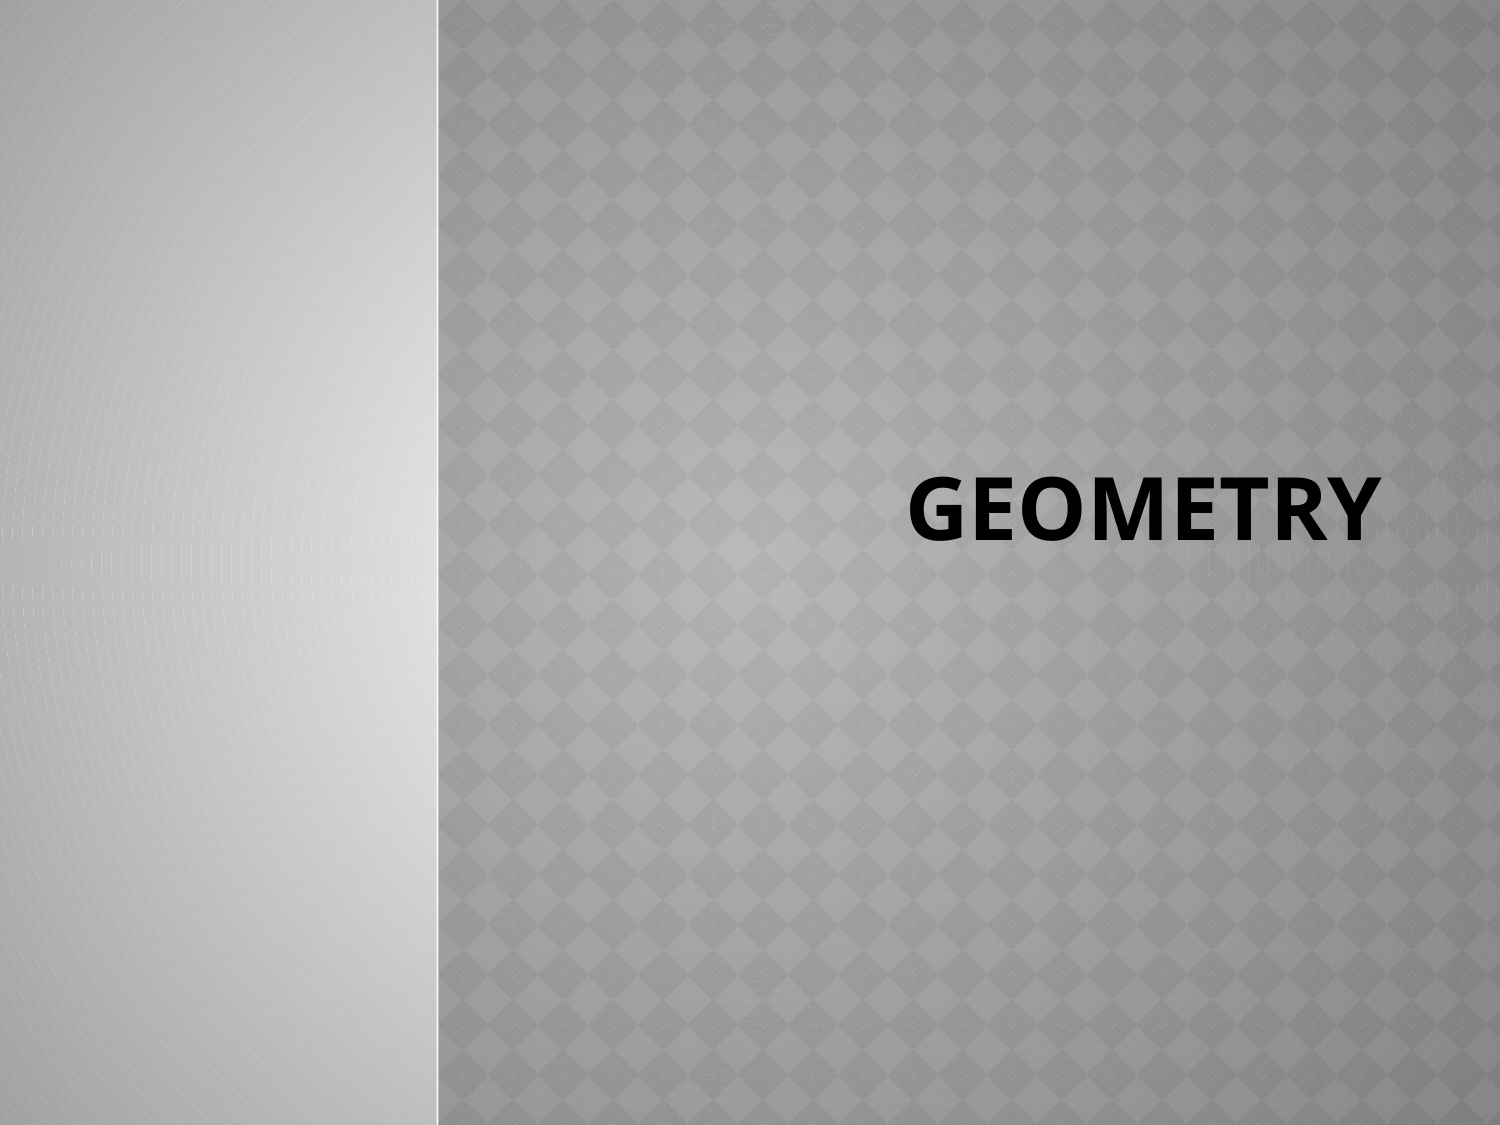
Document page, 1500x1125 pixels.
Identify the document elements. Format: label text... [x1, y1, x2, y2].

title Geometry [552, 87, 1390, 558]
